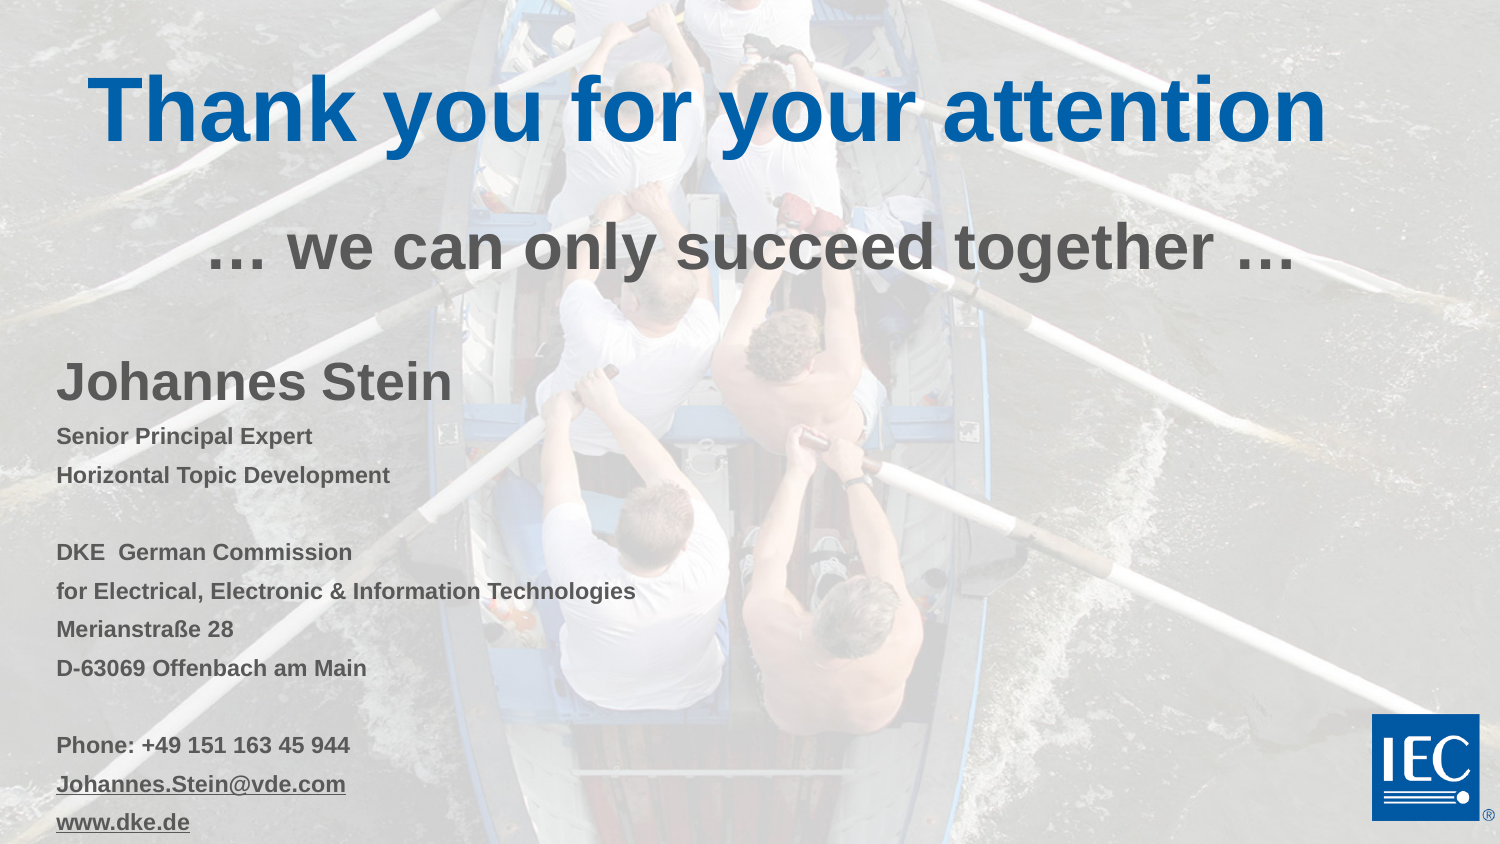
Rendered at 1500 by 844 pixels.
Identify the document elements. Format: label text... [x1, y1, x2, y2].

text_box Johannes Stein Senior Principal Expert Horizontal Topic Development DKE German Commission for Electrical, Electronic & Information Technologies Merianstraße 28 D-63069 Offenbach am Main Phone: +49 151 163 45 944 Johannes.Stein@vde.com www.dke.de [41, 339, 1400, 844]
list … we can only succeed together … [72, 197, 1432, 292]
title Thank you for your attention [72, 23, 1431, 187]
picture [0, 0, 1500, 844]
